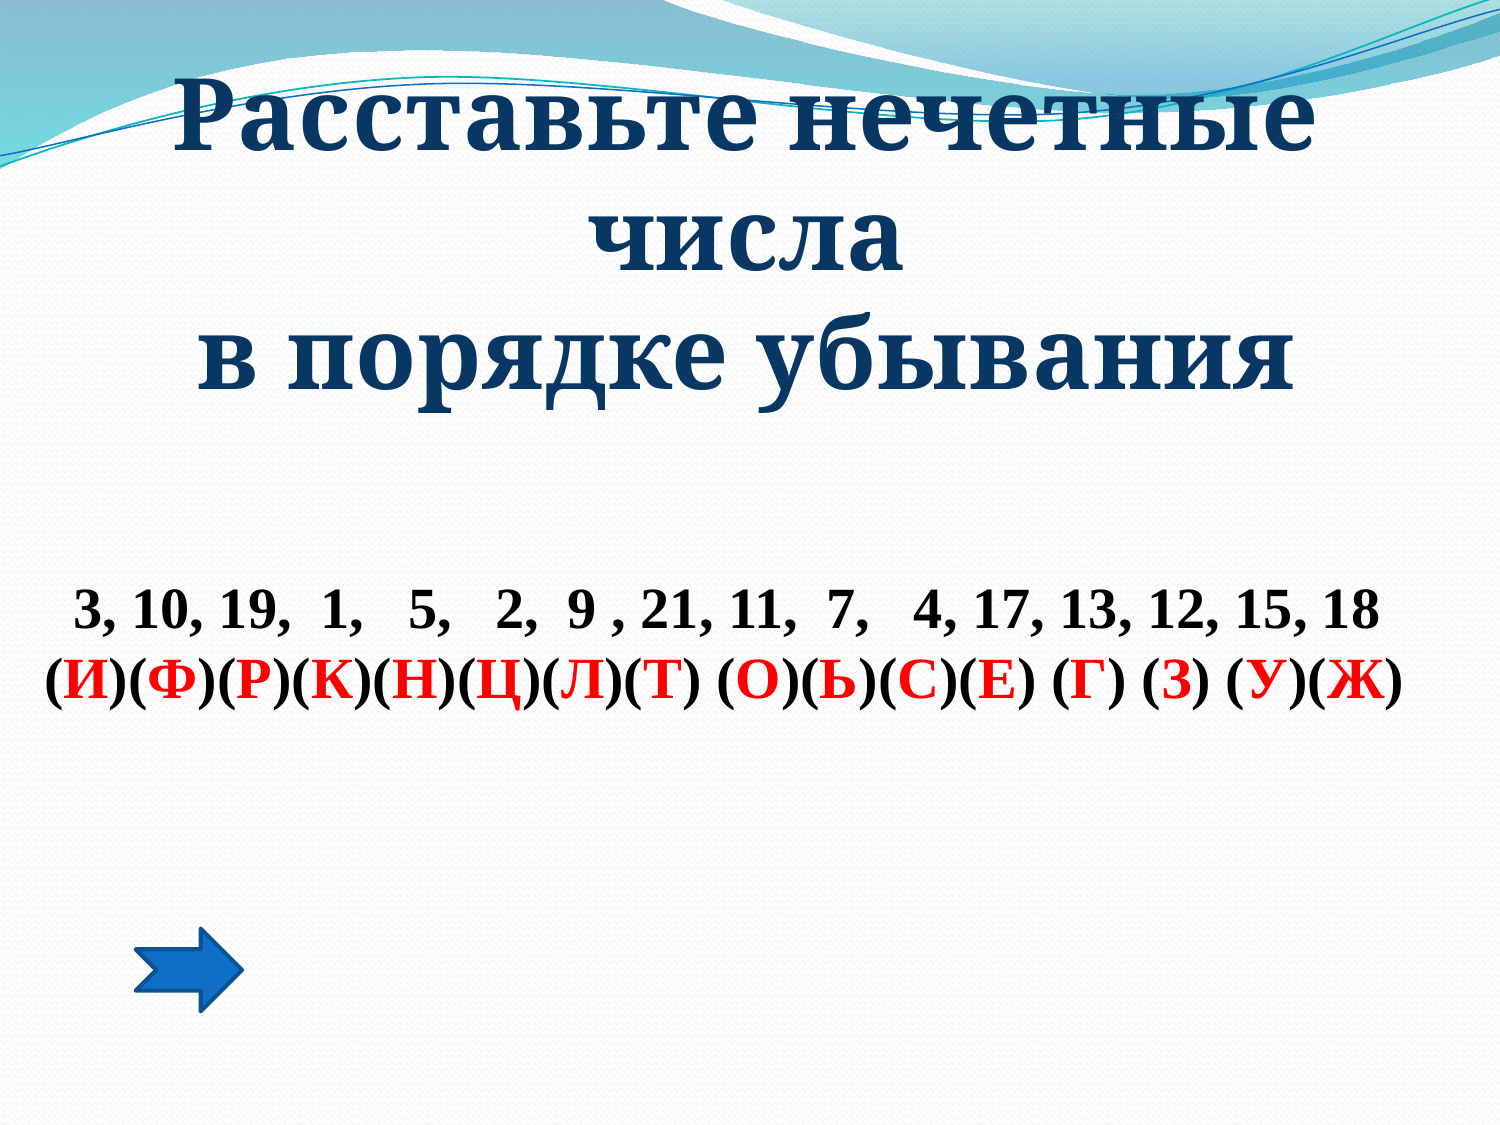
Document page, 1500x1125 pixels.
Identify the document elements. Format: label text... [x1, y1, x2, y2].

text_box 3, 10, 19, 1, 5, 2, 9 , 21, 11, 7, 4, 17, 13, 12, 15, 18 (И)(Ф)(Р)(К)(Н)(Ц)(Л)(Т) (О)(Ь)(С)(Е) (Г) (З) (У)(Ж) [29, 562, 1500, 718]
text_box Расставьте нечетные числа в порядке убывания [29, 42, 1465, 418]
text_box [133, 926, 245, 1014]
